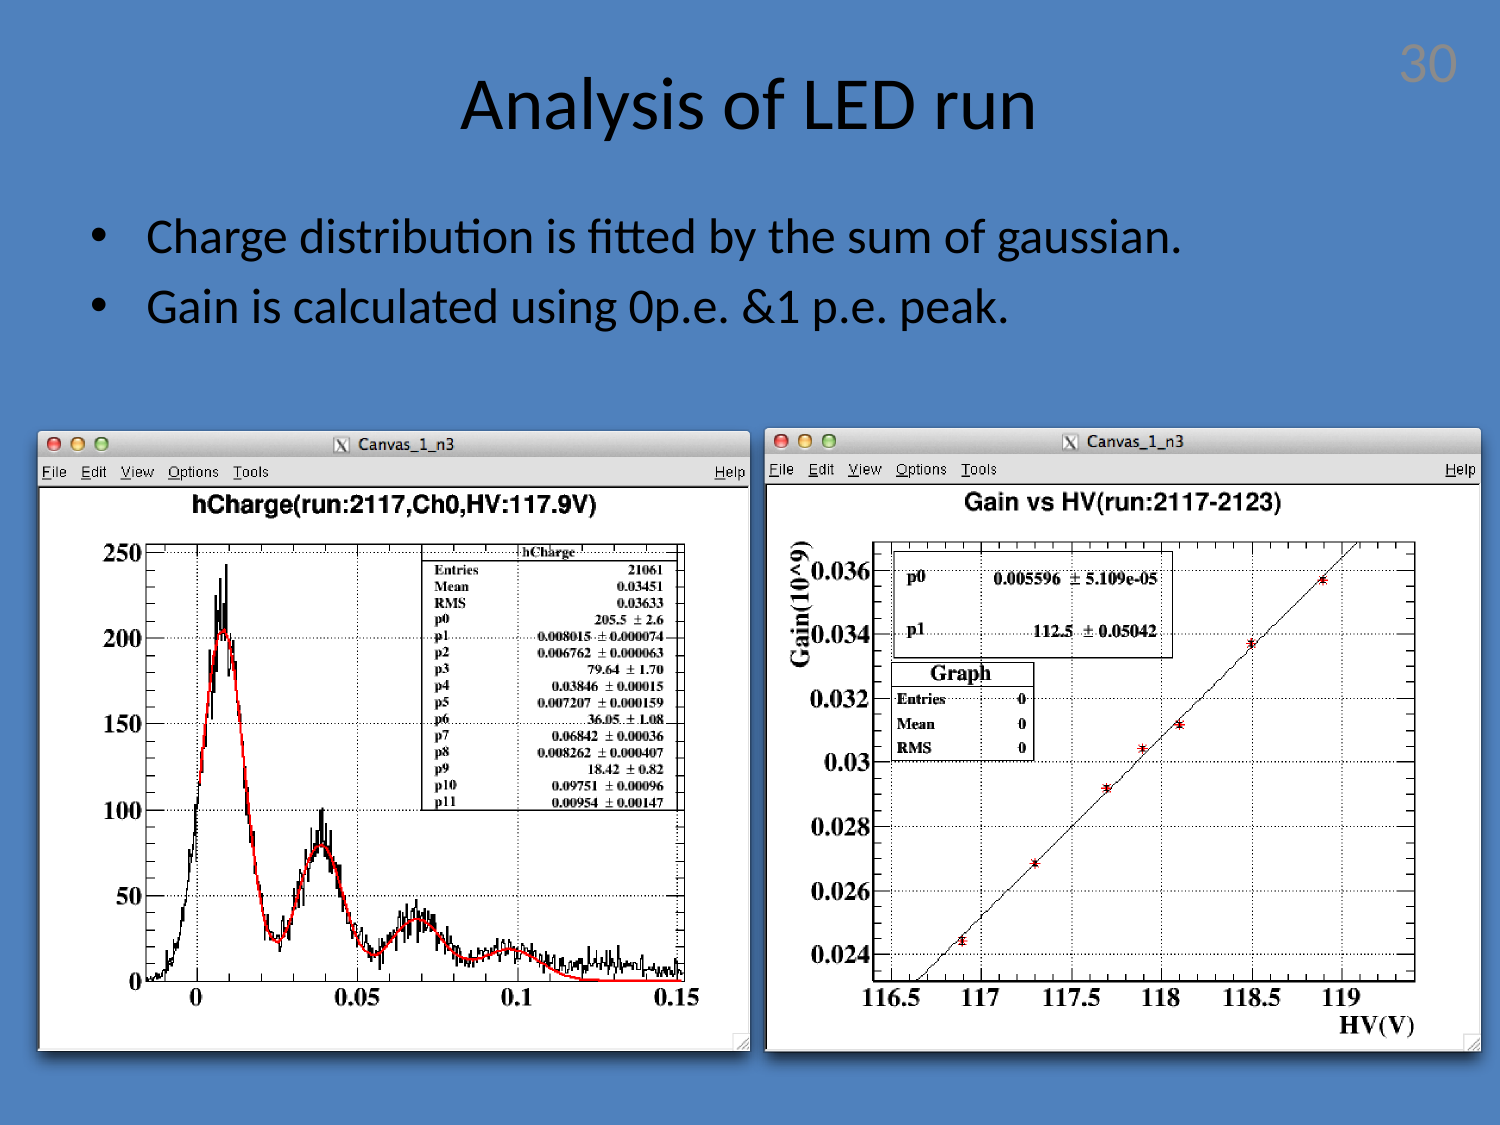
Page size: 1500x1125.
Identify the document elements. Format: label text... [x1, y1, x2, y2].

slide_number 30 [1122, 28, 1473, 89]
picture [18, 417, 1500, 1080]
title Analysis of LED run [75, 27, 1425, 173]
list Charge distribution is fitted by the sum of gaussian. Gain is calculated using 0p.e. &1 p.e. peak. [75, 196, 1425, 420]
